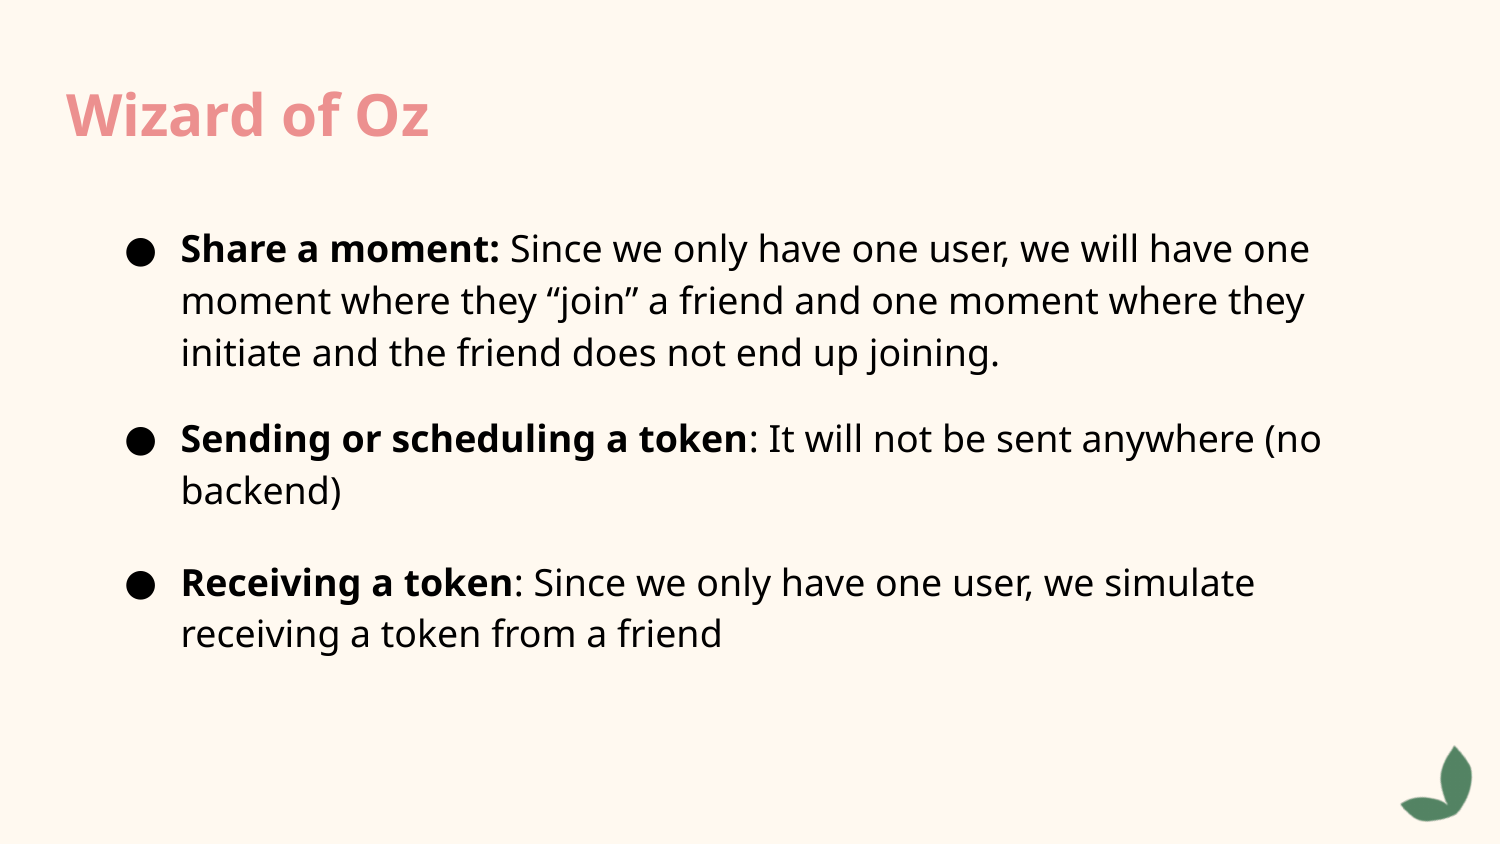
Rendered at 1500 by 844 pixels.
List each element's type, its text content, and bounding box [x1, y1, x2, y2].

picture [1381, 732, 1499, 843]
text_box Wizard of Oz [51, 63, 1255, 164]
text_box Share a moment: Since we only have one user, we will have one moment where they “join” a friend and one moment where they initiate and the friend does not end up joining. Sending or scheduling a token: It will not be sent anywhere (no backend) Receiving a token: Since we only have one user, we simulate receiving a token from a friend [90, 203, 1380, 671]
